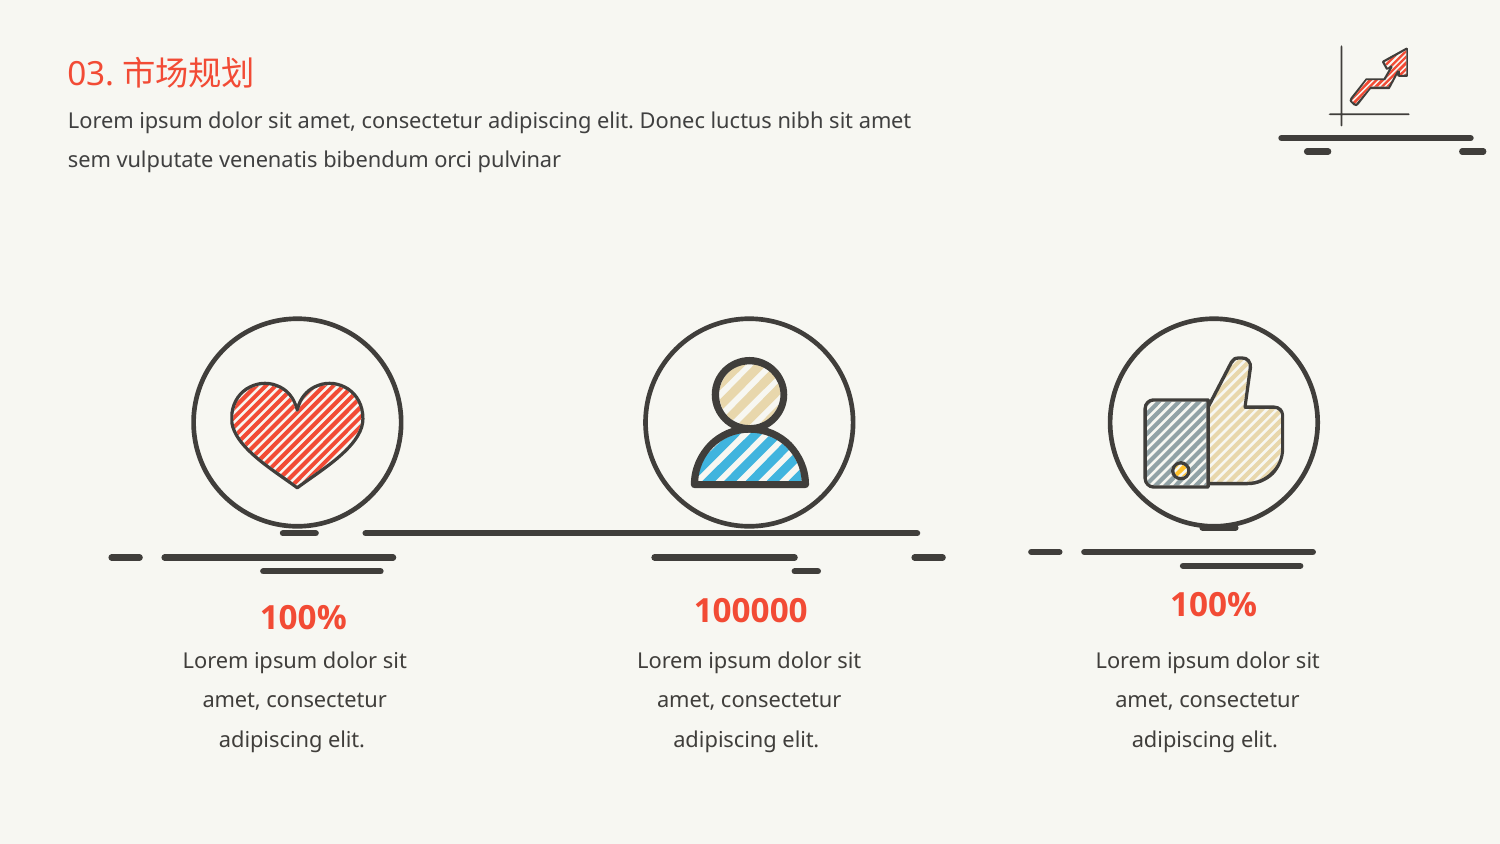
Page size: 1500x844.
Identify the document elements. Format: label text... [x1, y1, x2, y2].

text_box Lorem ipsum dolor sit amet, consectetur adipiscing elit. [1074, 626, 1342, 759]
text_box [1110, 318, 1318, 527]
text_box 100% [1155, 576, 1273, 626]
text_box Lorem ipsum dolor sit amet, consectetur adipiscing elit. Donec luctus nibh sit amet sem vulputate venenatis bibendum orci pulvinar [53, 85, 943, 180]
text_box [645, 318, 854, 527]
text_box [1328, 45, 1410, 127]
text_box Lorem ipsum dolor sit amet, consectetur adipiscing elit. [615, 626, 883, 759]
text_box 100% [245, 588, 362, 626]
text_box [193, 318, 402, 527]
text_box 100000 [678, 581, 823, 626]
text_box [111, 533, 943, 572]
text_box Lorem ipsum dolor sit amet, consectetur adipiscing elit. [161, 626, 429, 759]
text_box 03.市场规划 [52, 45, 270, 100]
